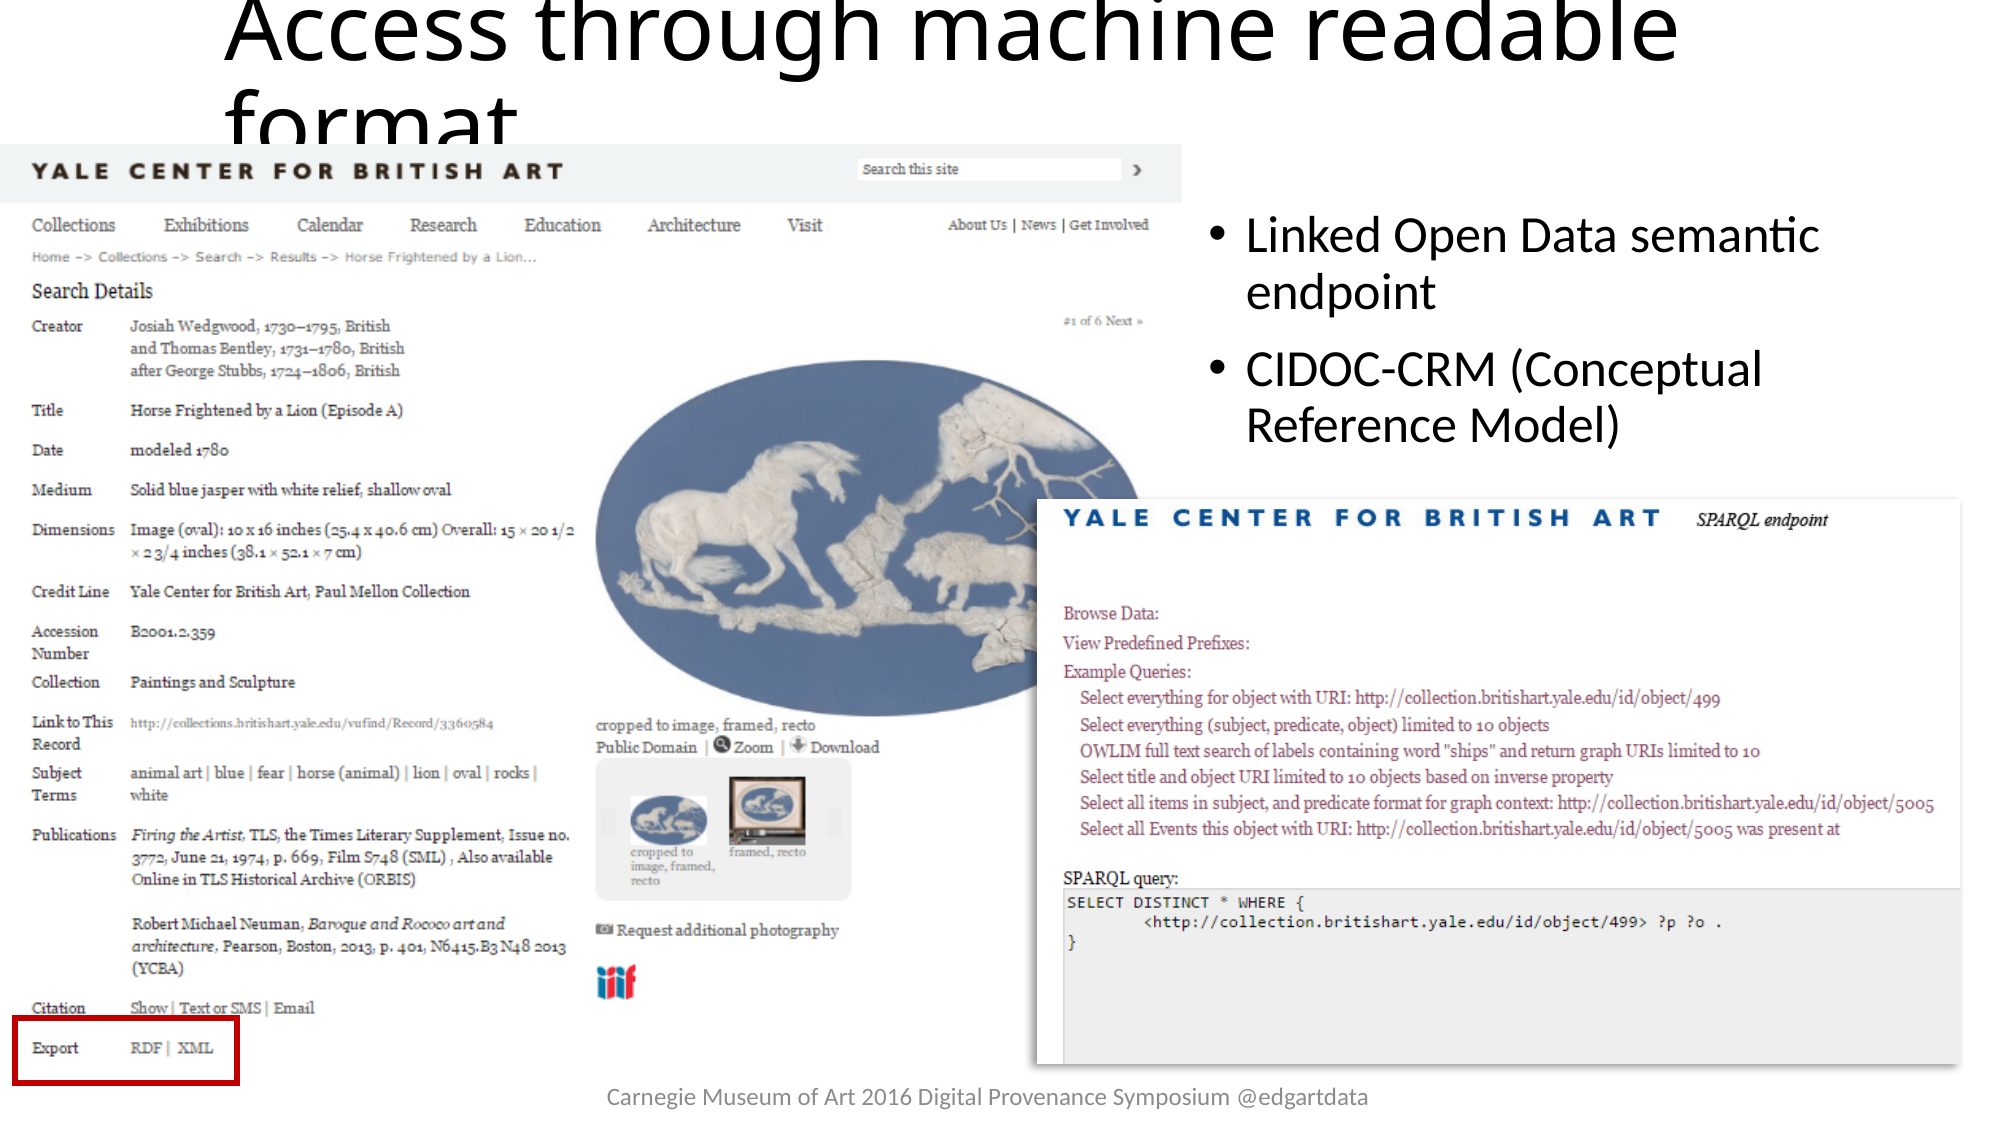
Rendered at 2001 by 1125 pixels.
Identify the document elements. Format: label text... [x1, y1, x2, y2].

text_box [1182, 172, 1950, 336]
footer Carnegie Museum of Art 2016 Digital Provenance Symposium @edgartdata [536, 1064, 1442, 1125]
picture [0, 144, 1961, 1081]
title Access through machine readable format [209, 10, 1907, 151]
list Linked Open Data semantic endpoint CIDOC-CRM (Conceptual Reference Model) [1193, 200, 1961, 407]
